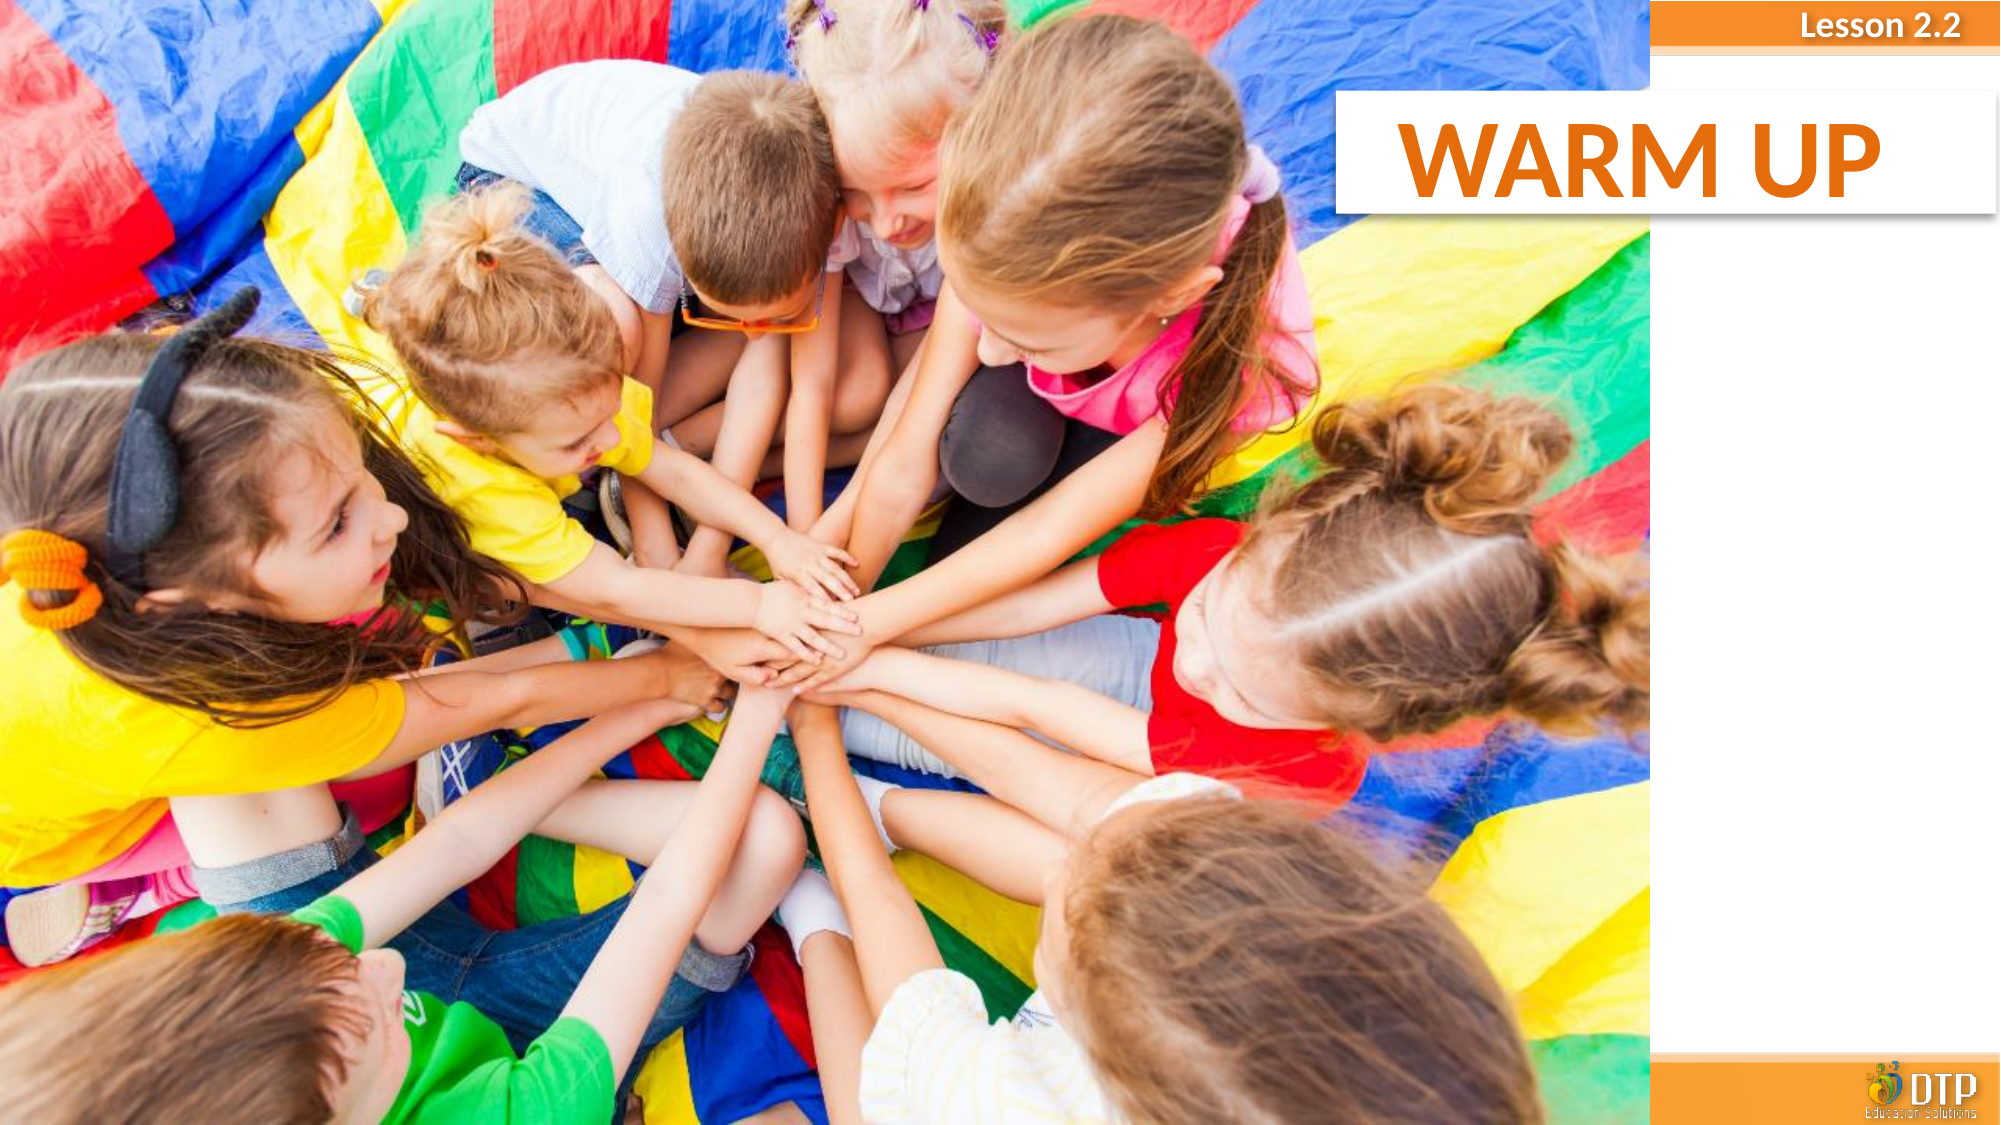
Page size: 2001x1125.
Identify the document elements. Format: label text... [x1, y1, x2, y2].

text_box WARM UP [1654, 90, 1997, 214]
picture [0, 0, 2000, 1125]
